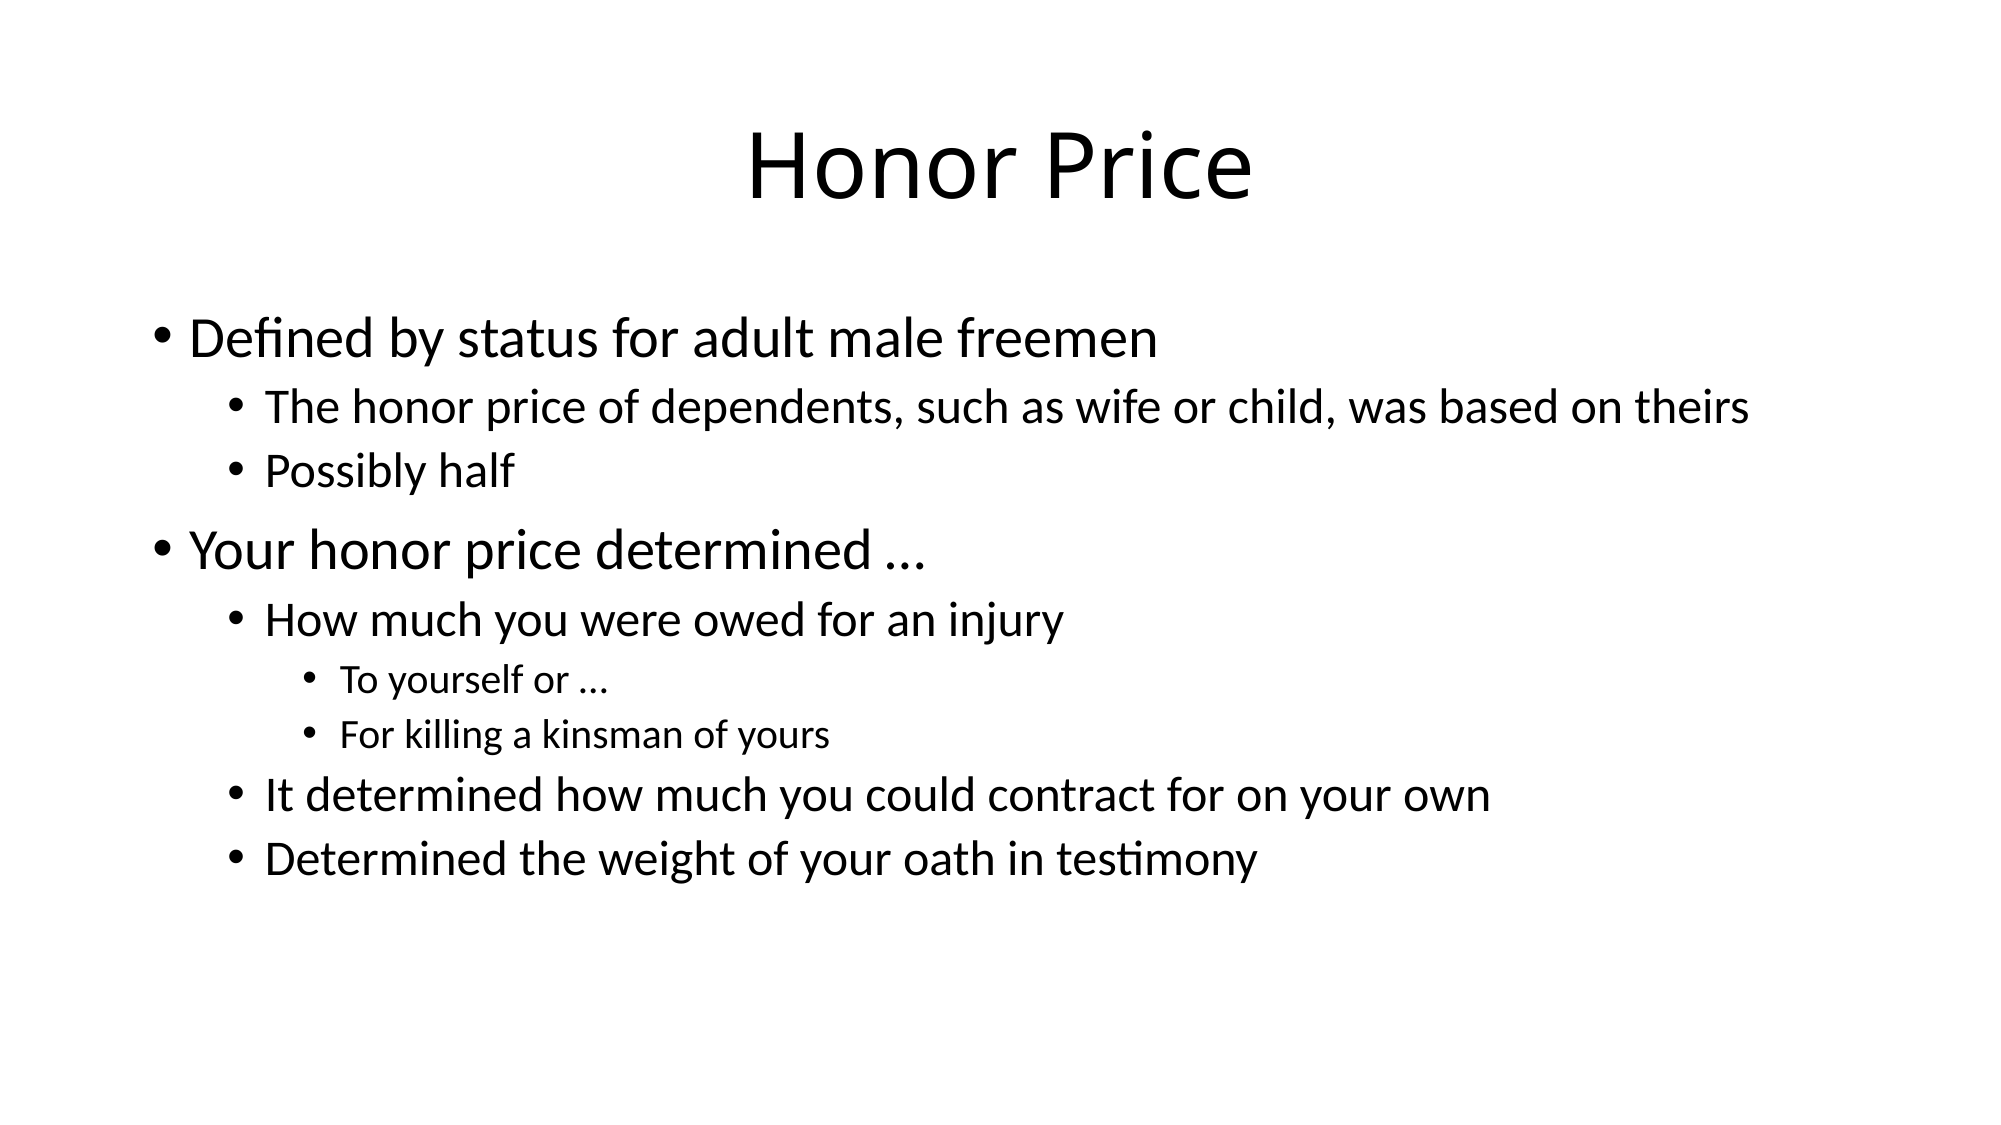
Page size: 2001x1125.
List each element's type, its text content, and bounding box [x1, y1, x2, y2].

title Honor Price [137, 59, 1863, 278]
list Defined by status for adult male freemen The honor price of dependents, such as wife or child, was based on theirs Possibly half Your honor price determined … How much you were owed for an injury To yourself or … For killing a kinsman of yours It determined how much you could contract for on your own Determined the weight of your oath in testimony [137, 299, 1863, 1014]
